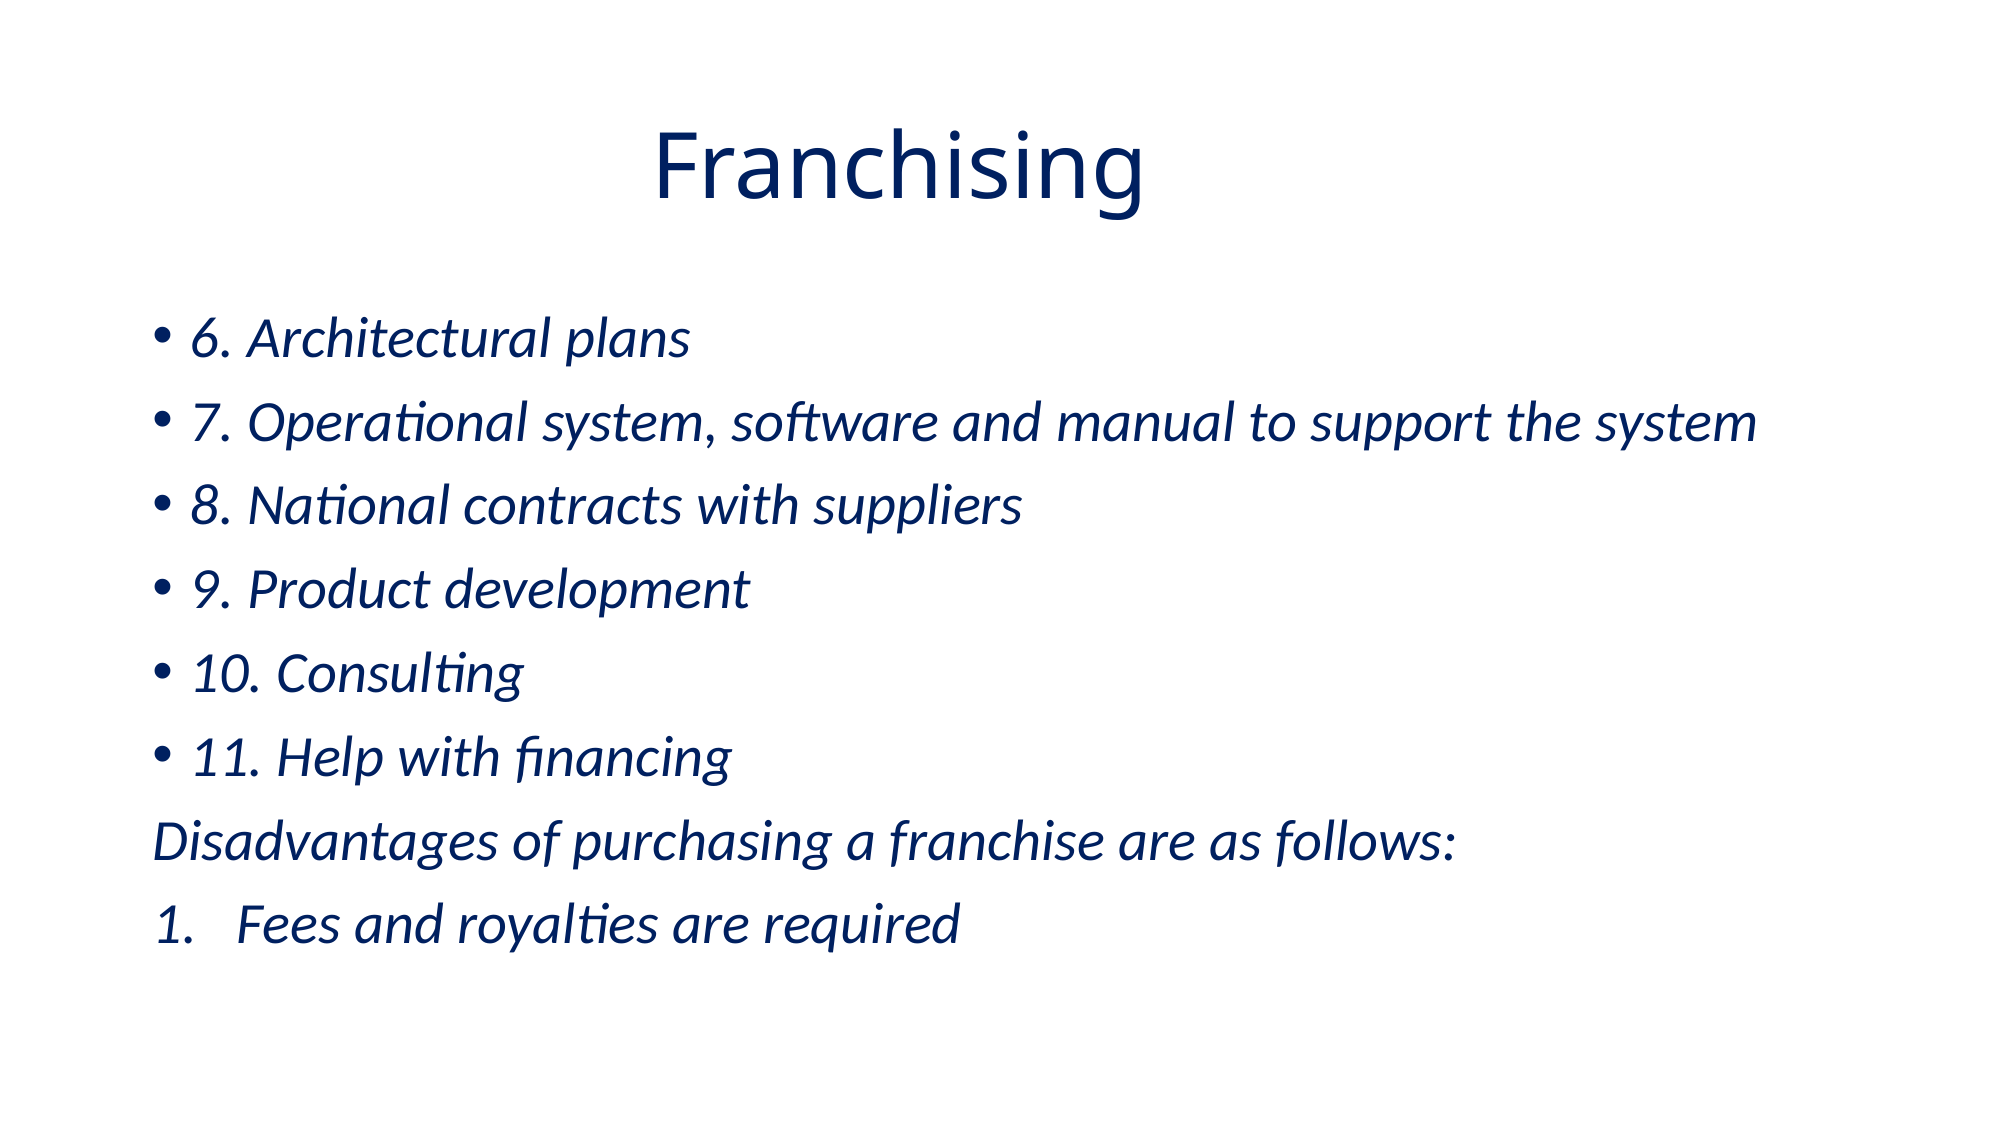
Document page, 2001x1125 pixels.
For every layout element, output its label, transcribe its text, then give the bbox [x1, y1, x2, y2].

title Franchising [137, 59, 1863, 278]
list 6. Architectural plans 7. Operational system, software and manual to support the system 8. National contracts with suppliers 9. Product development 10. Consulting 11. Help with financing Disadvantages of purchasing a franchise are as follows: Fees and royalties are required [137, 299, 1863, 1014]
